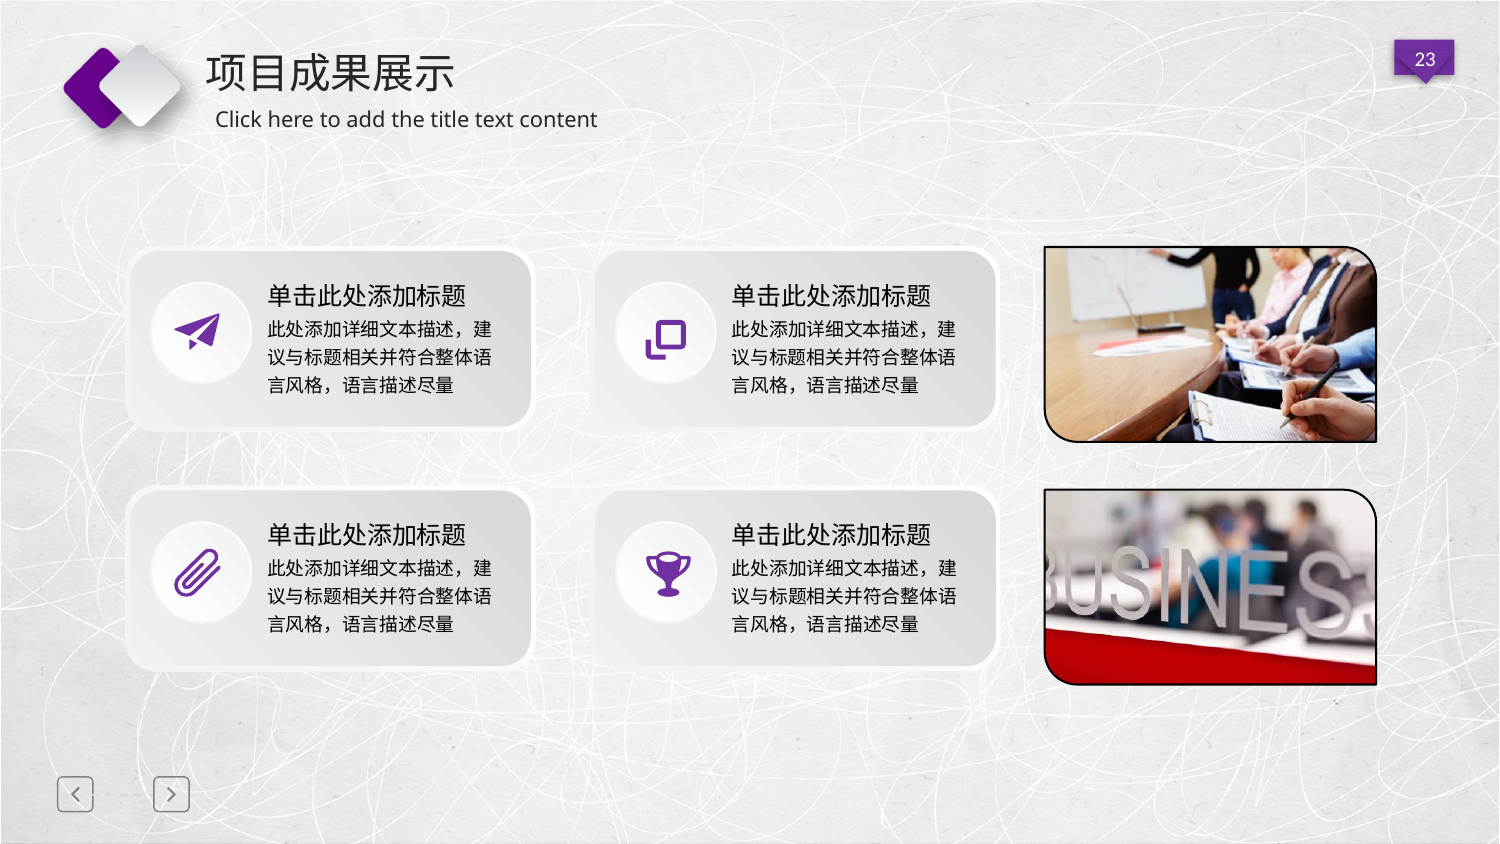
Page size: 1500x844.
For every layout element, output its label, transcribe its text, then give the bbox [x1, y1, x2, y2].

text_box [731, 521, 972, 653]
title 项目成果展示 [194, 41, 470, 103]
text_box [731, 281, 972, 414]
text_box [149, 281, 253, 384]
picture [49, 34, 190, 151]
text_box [266, 281, 507, 414]
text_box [125, 485, 536, 672]
text_box [1044, 489, 1377, 685]
text_box √ 团队提高 [1, 1, 1499, 844]
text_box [614, 281, 717, 384]
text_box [125, 245, 536, 432]
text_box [589, 245, 1001, 432]
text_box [589, 485, 1001, 672]
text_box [614, 521, 718, 624]
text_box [266, 521, 507, 653]
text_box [149, 521, 253, 624]
text_box [1044, 247, 1377, 442]
